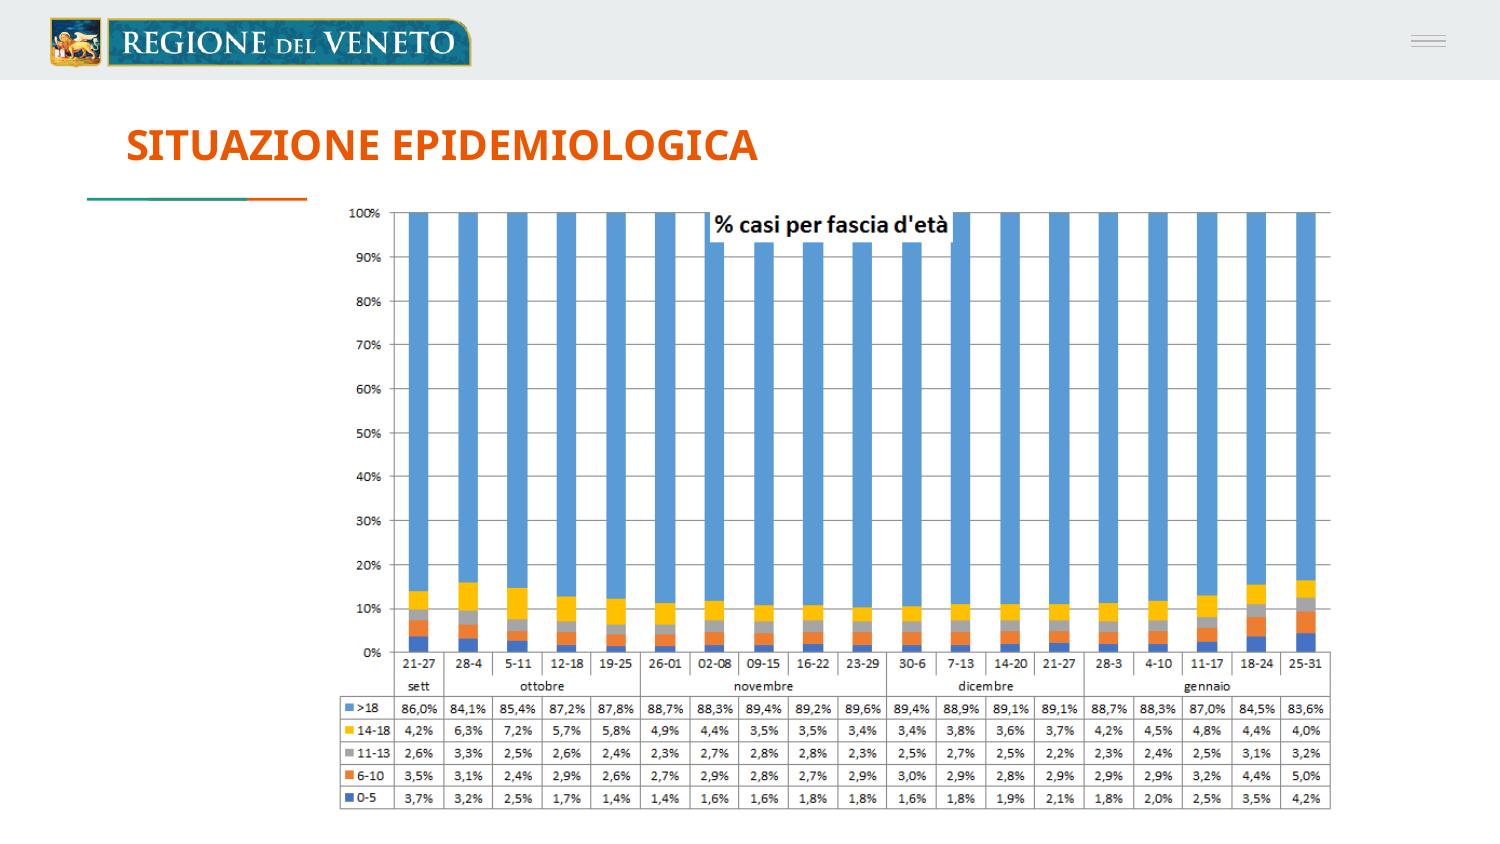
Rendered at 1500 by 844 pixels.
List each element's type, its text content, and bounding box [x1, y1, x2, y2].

picture [0, 10, 522, 73]
picture [322, 202, 1339, 814]
title SITUAZIONE EPIDEMIOLOGICA [111, 104, 1381, 192]
